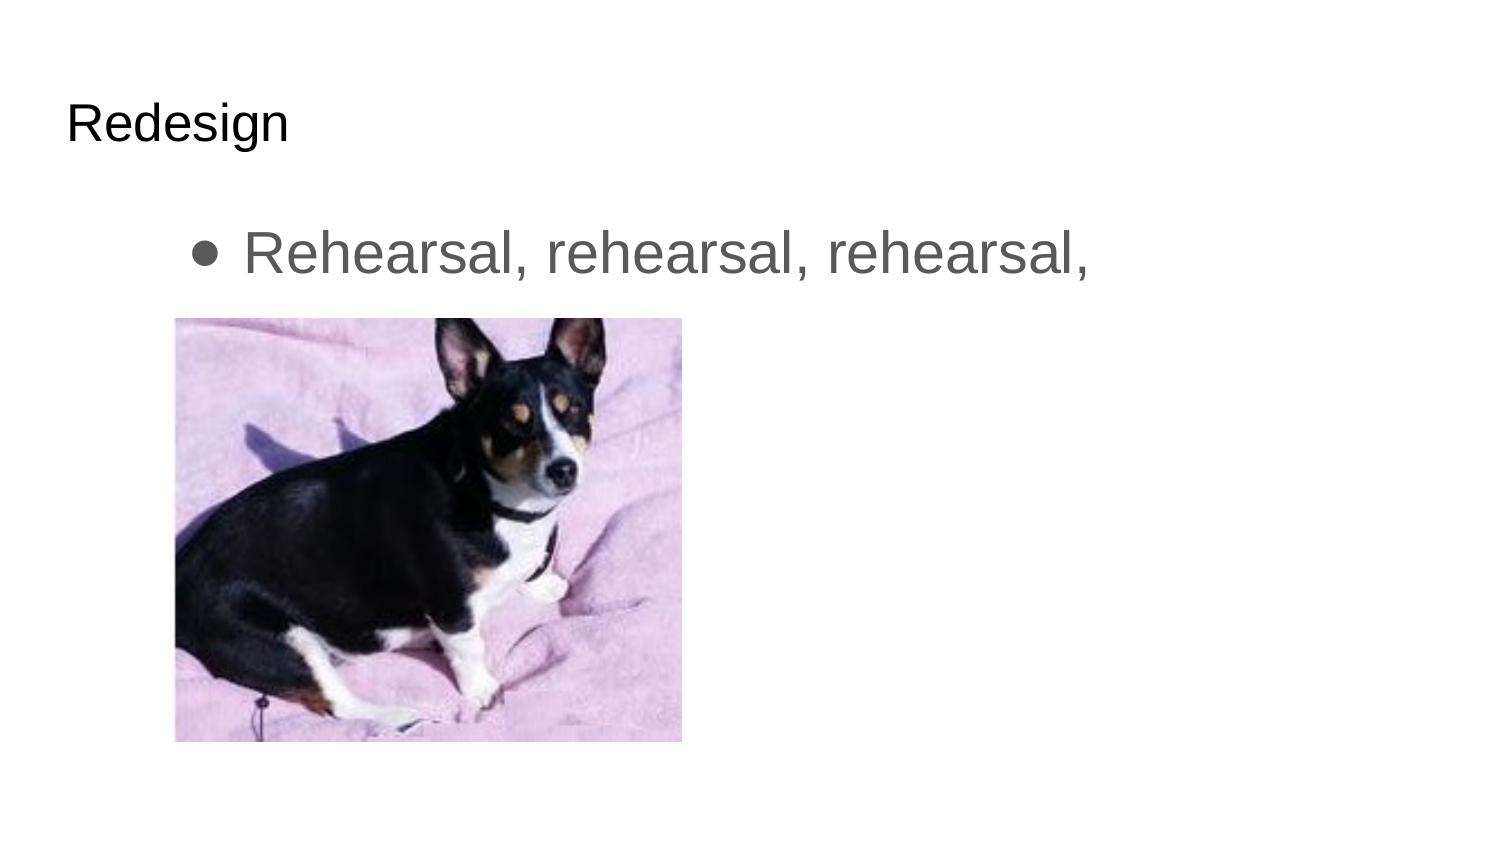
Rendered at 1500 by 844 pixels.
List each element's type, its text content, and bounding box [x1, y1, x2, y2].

title Redesign [51, 72, 1449, 167]
picture [169, 317, 682, 743]
list Rehearsal, rehearsal, rehearsal, [154, 188, 1407, 797]
